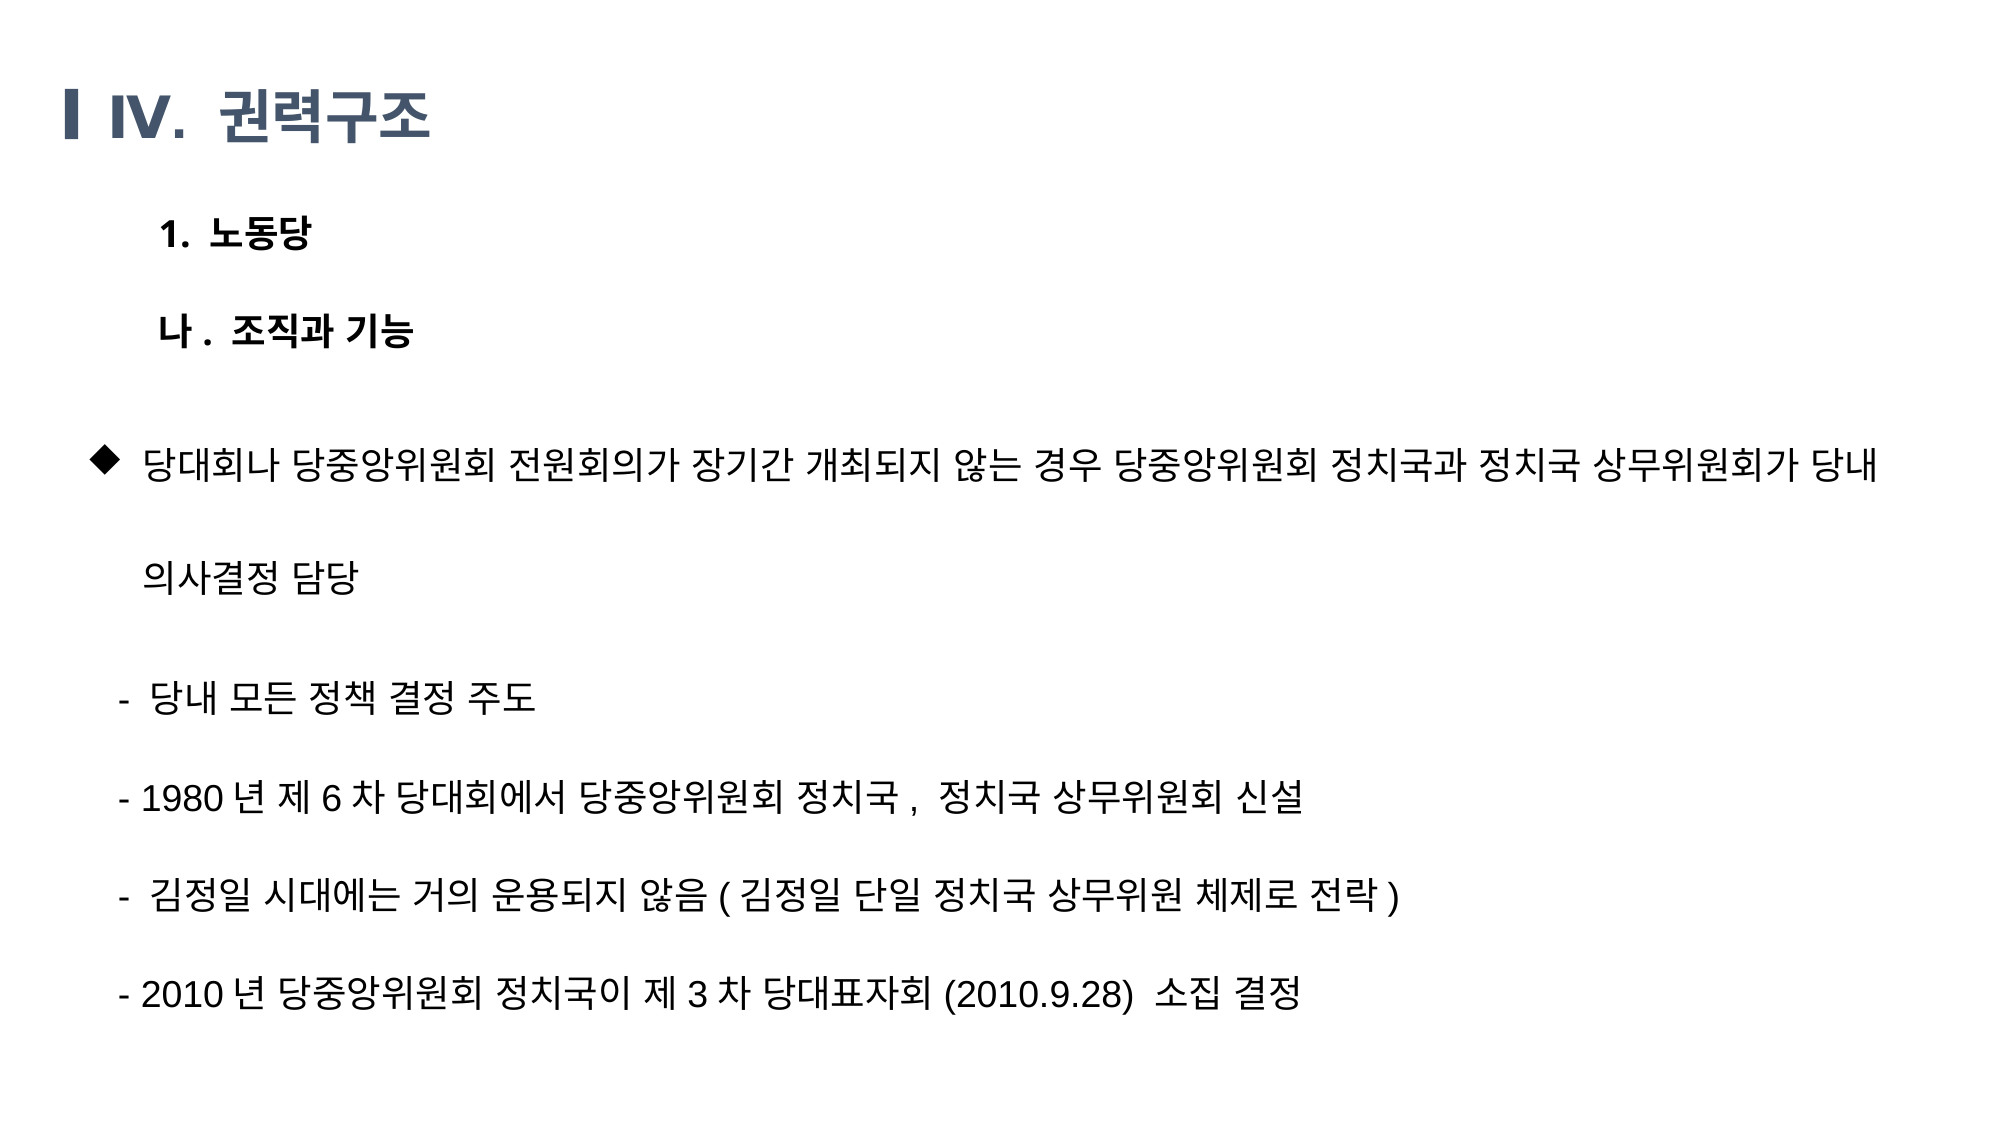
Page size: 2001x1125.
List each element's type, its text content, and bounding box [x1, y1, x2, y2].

text_box 1. 노동당 [143, 202, 728, 263]
text_box 나. 조직과 기능 [143, 301, 728, 361]
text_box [64, 72, 451, 159]
text_box 당대회나 당중앙위원회 전원회의가 장기간 개최되지 않는 경우 당중앙위원회 정치국과 정치국 상무위원회가 당내 의사결정 담당 - 당내 모든 정책 결정 주도 - 1980년 제6차 당대회에서 당중앙위원회 정치국, 정치국 상무위원회 신설 - 김정일 시대에는 거의 운용되지 않음(김정일 단일 정치국 상무위원 체제로 전락) - 2010년 당중앙위원회 정치국이 제3차 당대표자회(2010.9.28) 소집 결정 [71, 367, 1986, 1023]
